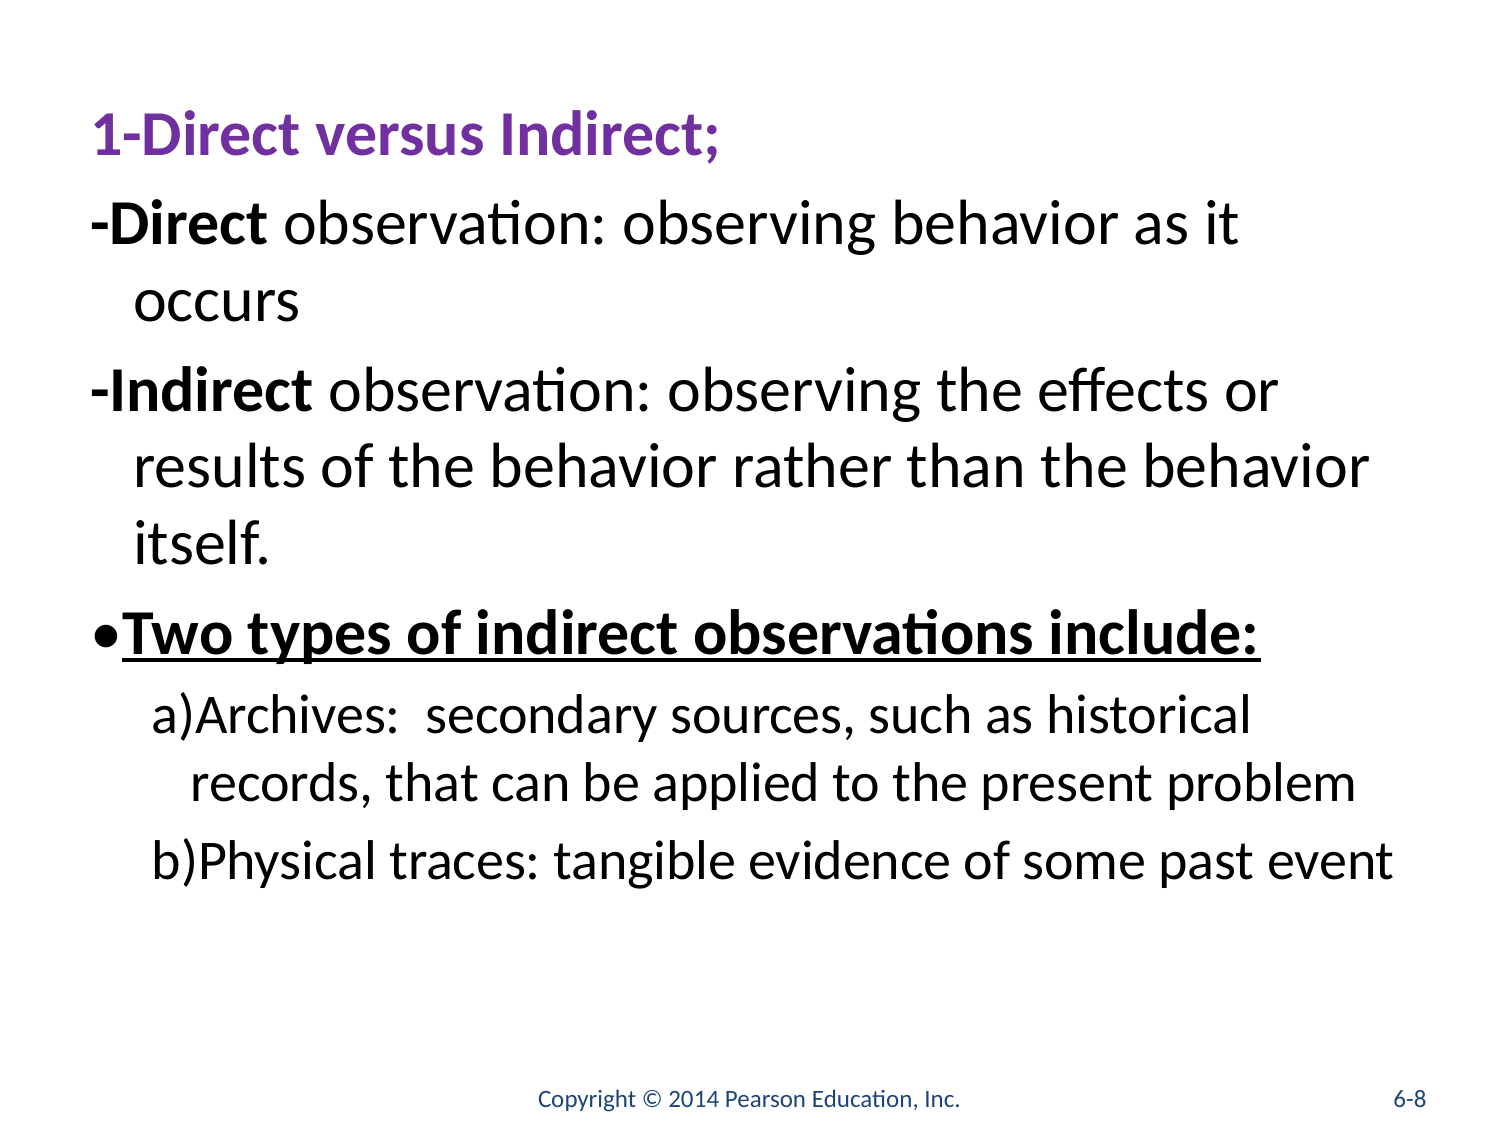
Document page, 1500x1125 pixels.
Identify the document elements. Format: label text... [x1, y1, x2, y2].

list 1-Direct versus Indirect; -Direct observation: observing behavior as it occurs -Indirect observation: observing the effects or results of the behavior rather than the behavior itself. •Two types of indirect observations include: a)Archives: secondary sources, such as historical records, that can be applied to the present problem b)Physical traces: tangible evidence of some past event [75, 83, 1425, 1005]
